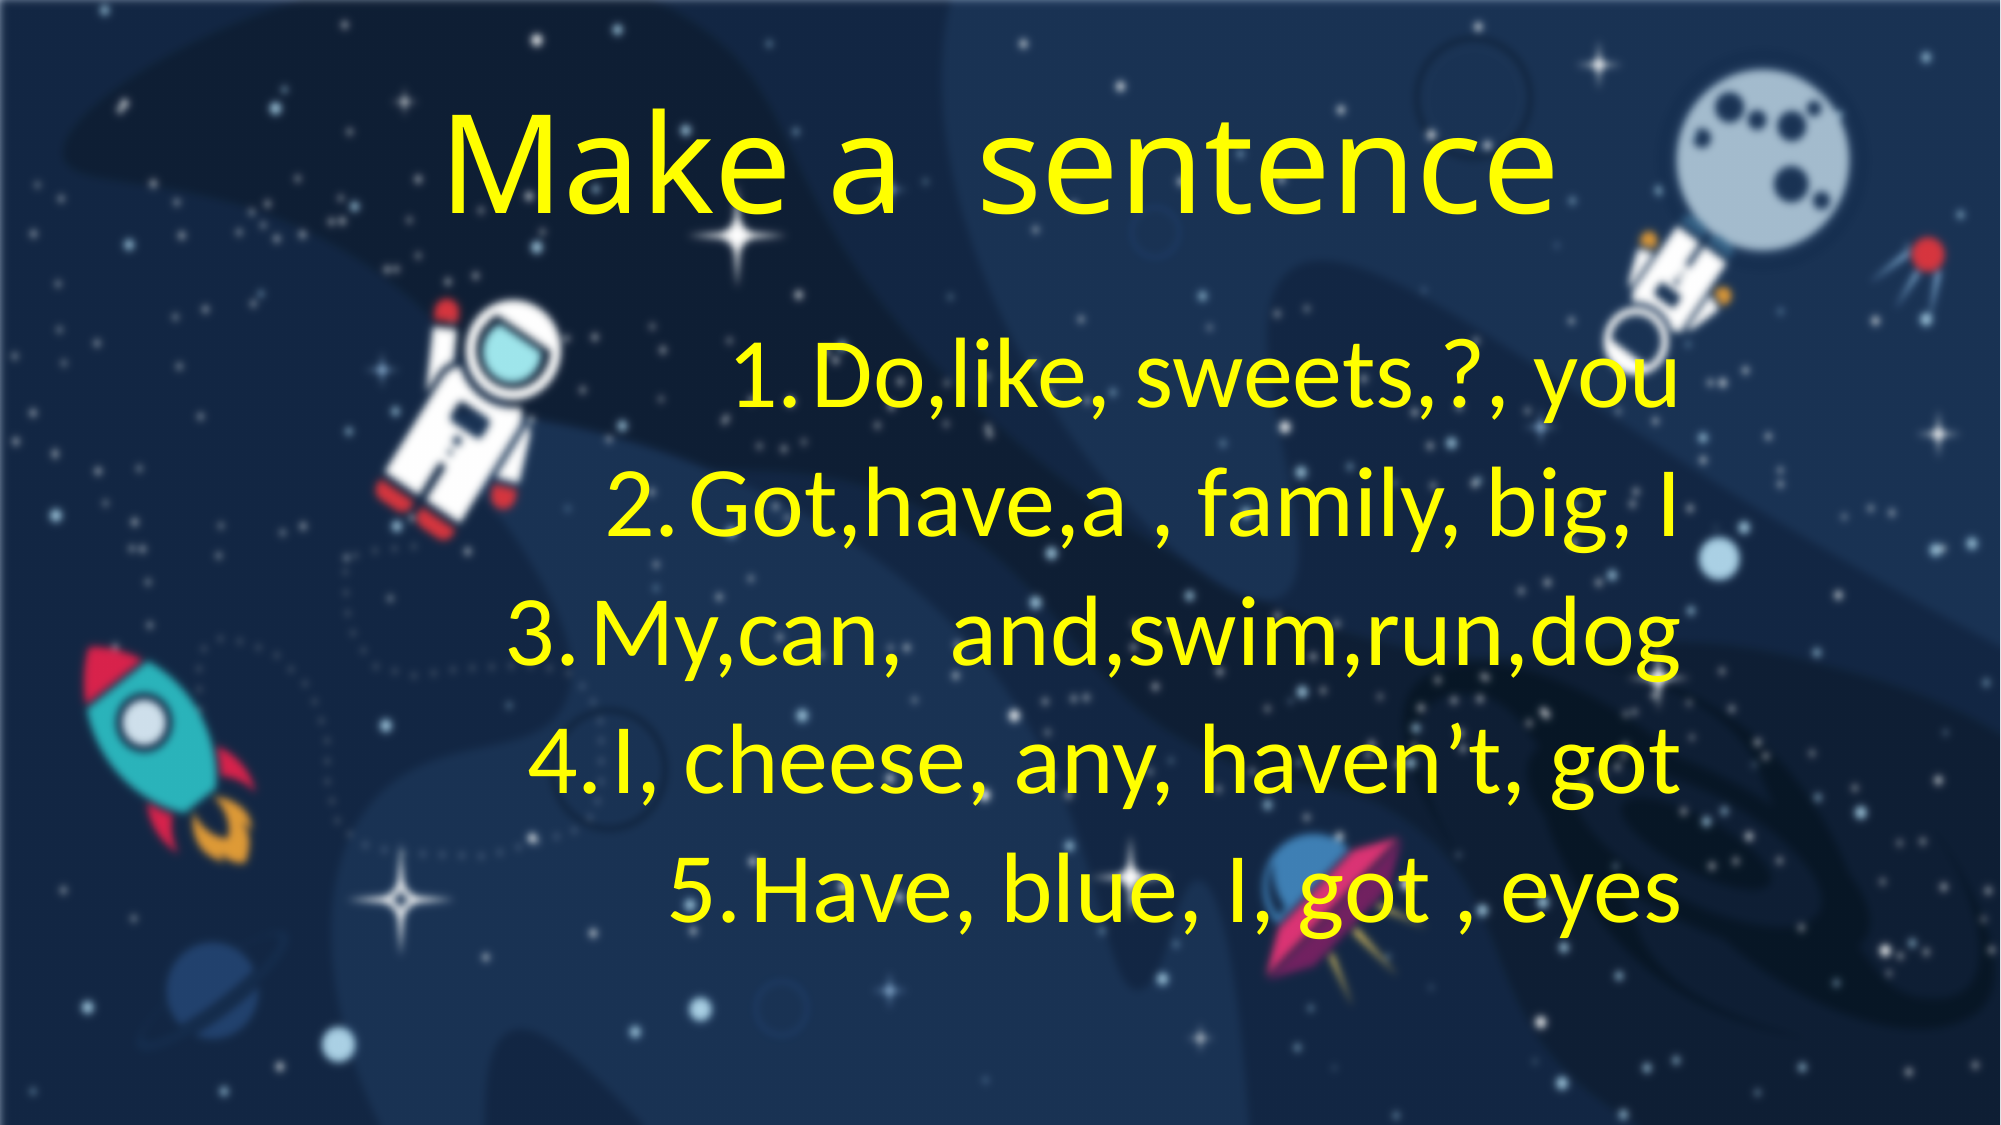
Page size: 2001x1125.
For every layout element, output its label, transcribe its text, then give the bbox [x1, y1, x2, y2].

picture [0, 0, 2001, 1125]
title Make a sentence [137, 59, 1863, 278]
list Do,like, sweets,?, you Got,have,a , family, big, I My,can, and,swim,run,dog I, cheese, any, haven’t, got Have, blue, I, got , eyes [0, 313, 1699, 1028]
